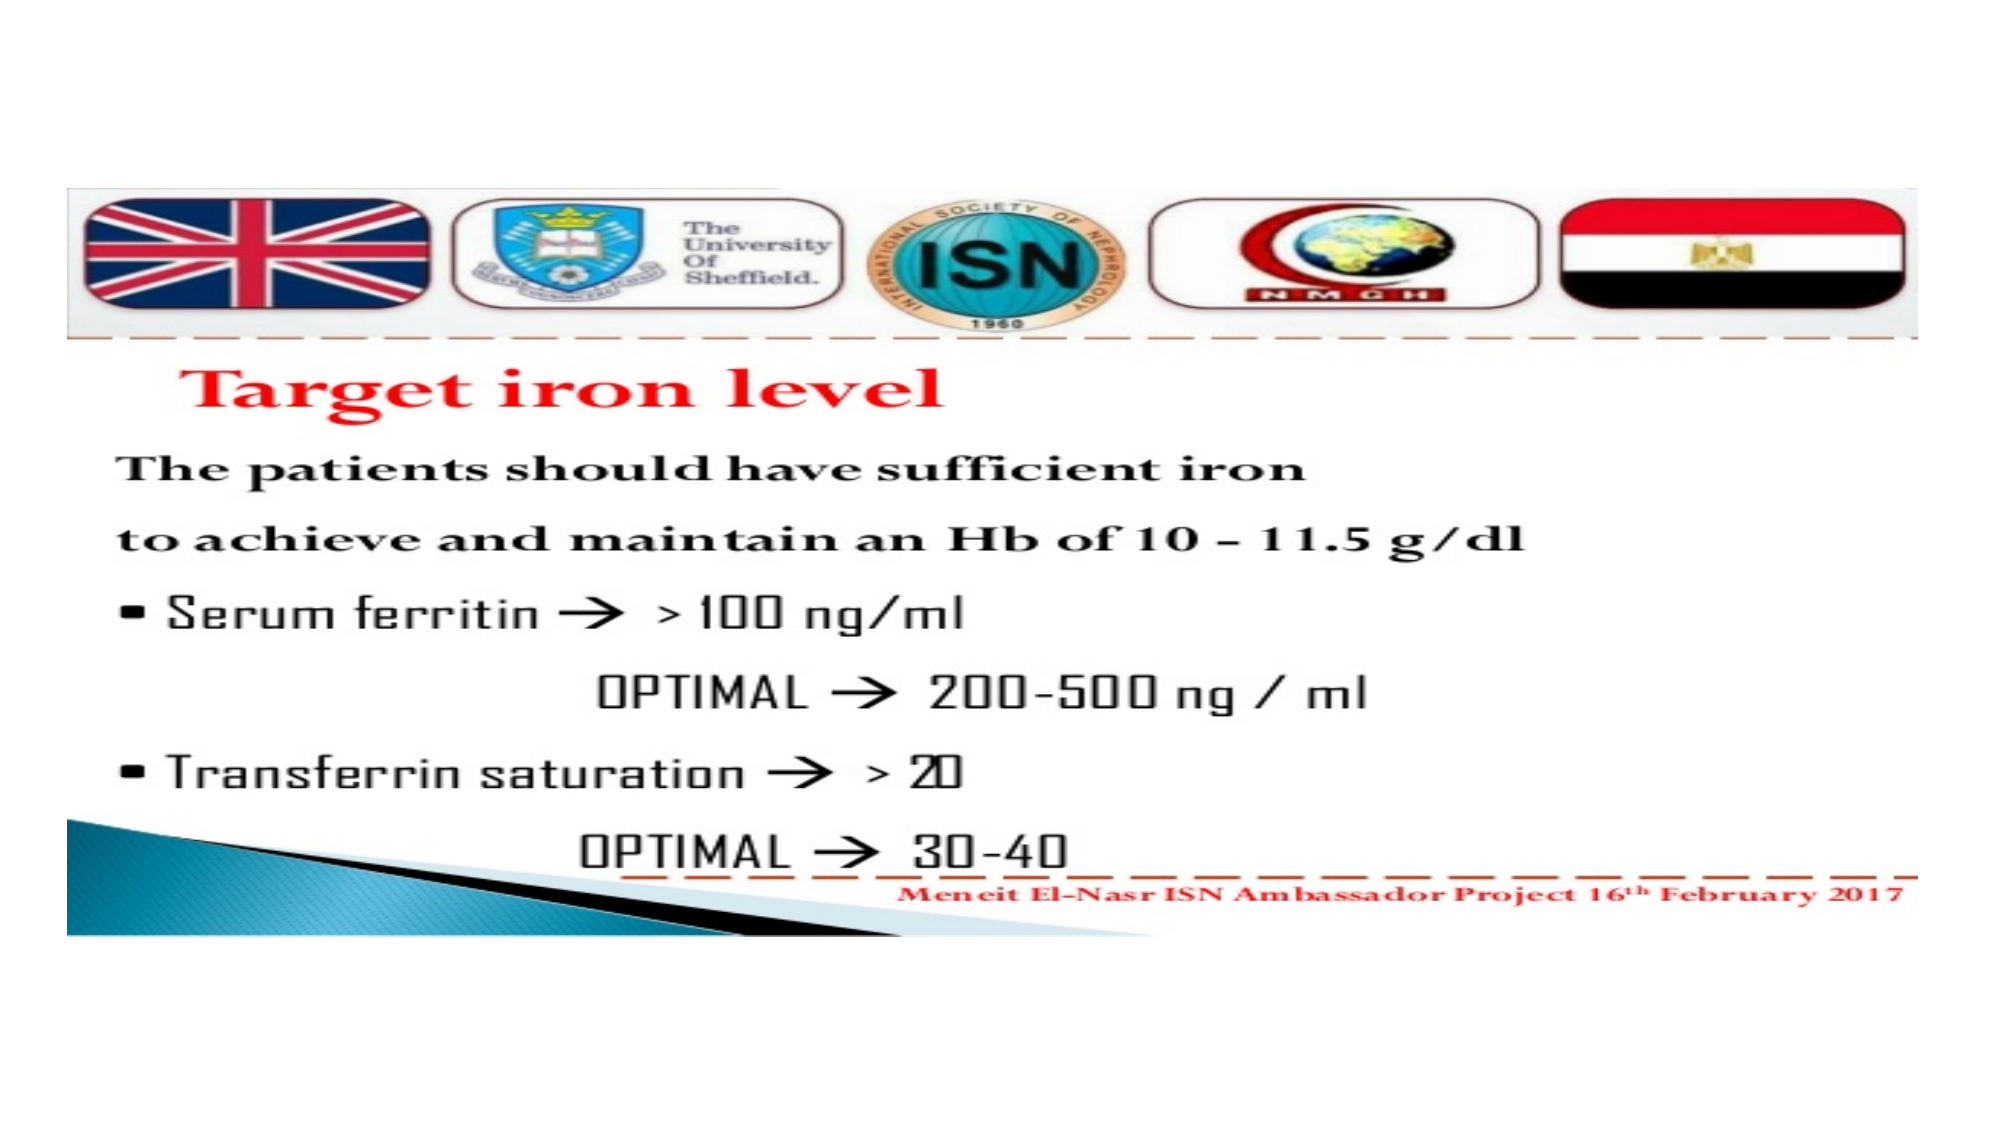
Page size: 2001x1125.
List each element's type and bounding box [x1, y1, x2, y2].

picture [67, 188, 1918, 937]
